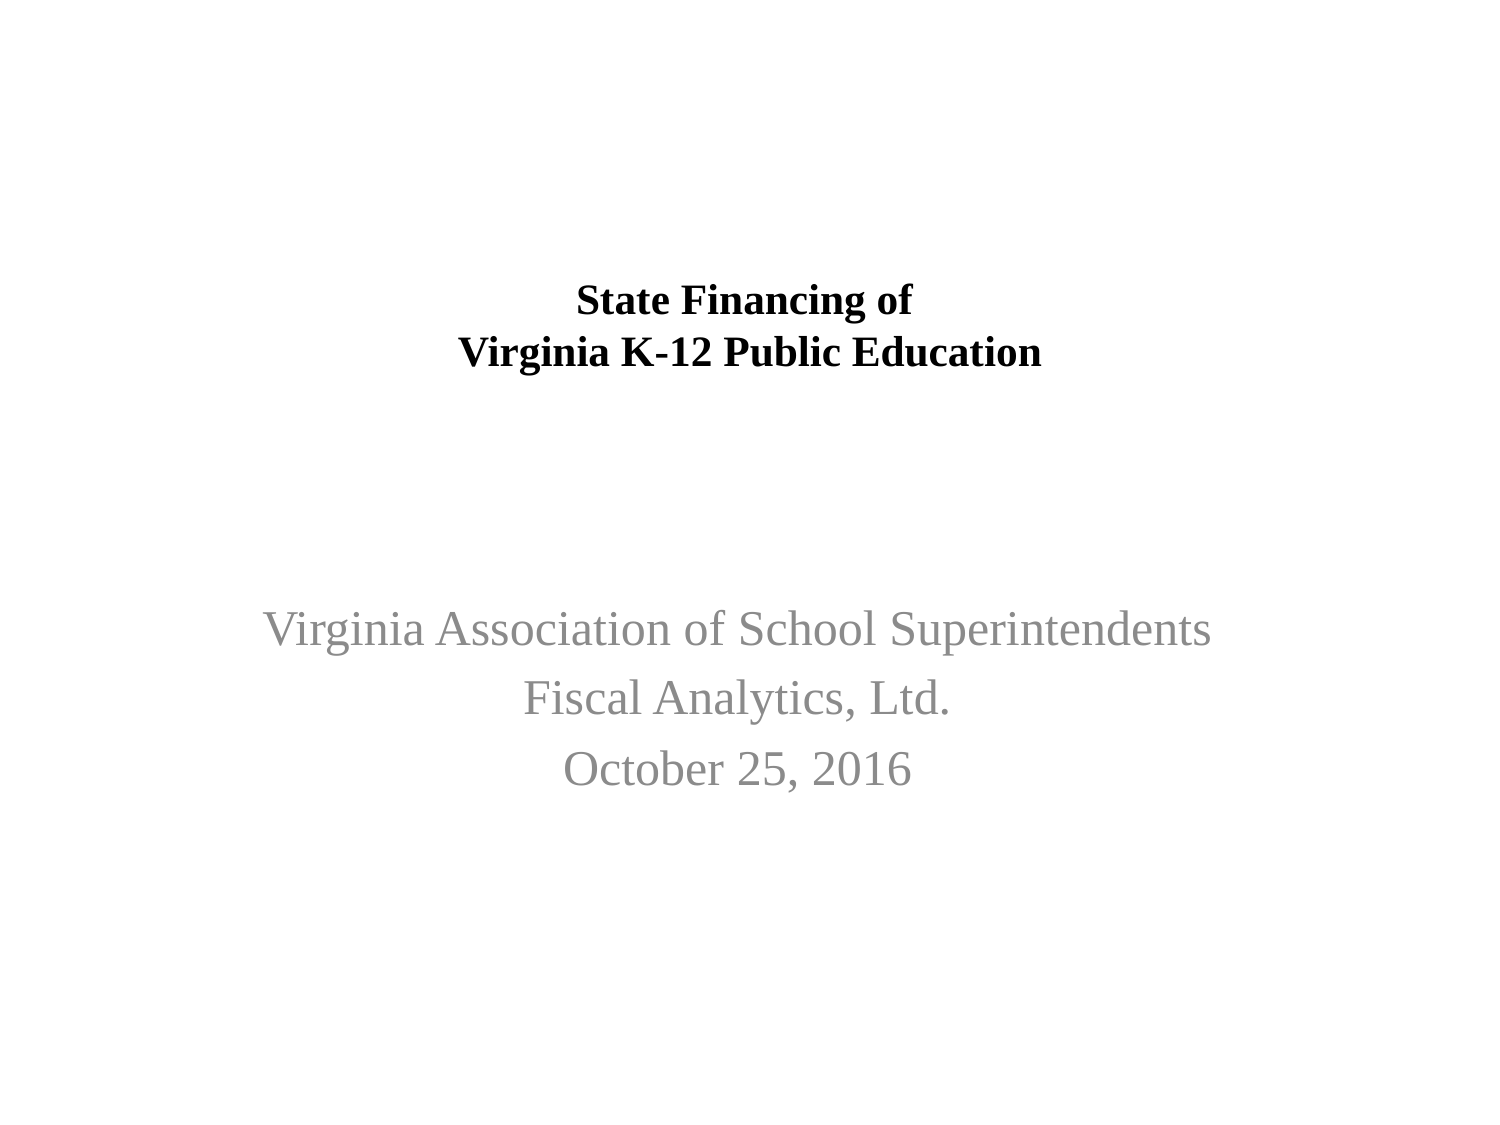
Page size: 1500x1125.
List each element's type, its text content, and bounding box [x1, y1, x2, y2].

title State Financing of Virginia K-12 Public Education [50, 262, 1450, 504]
subtitle Virginia Association of School Superintendents Fiscal Analytics, Ltd. October 25, 2016 [212, 587, 1263, 875]
